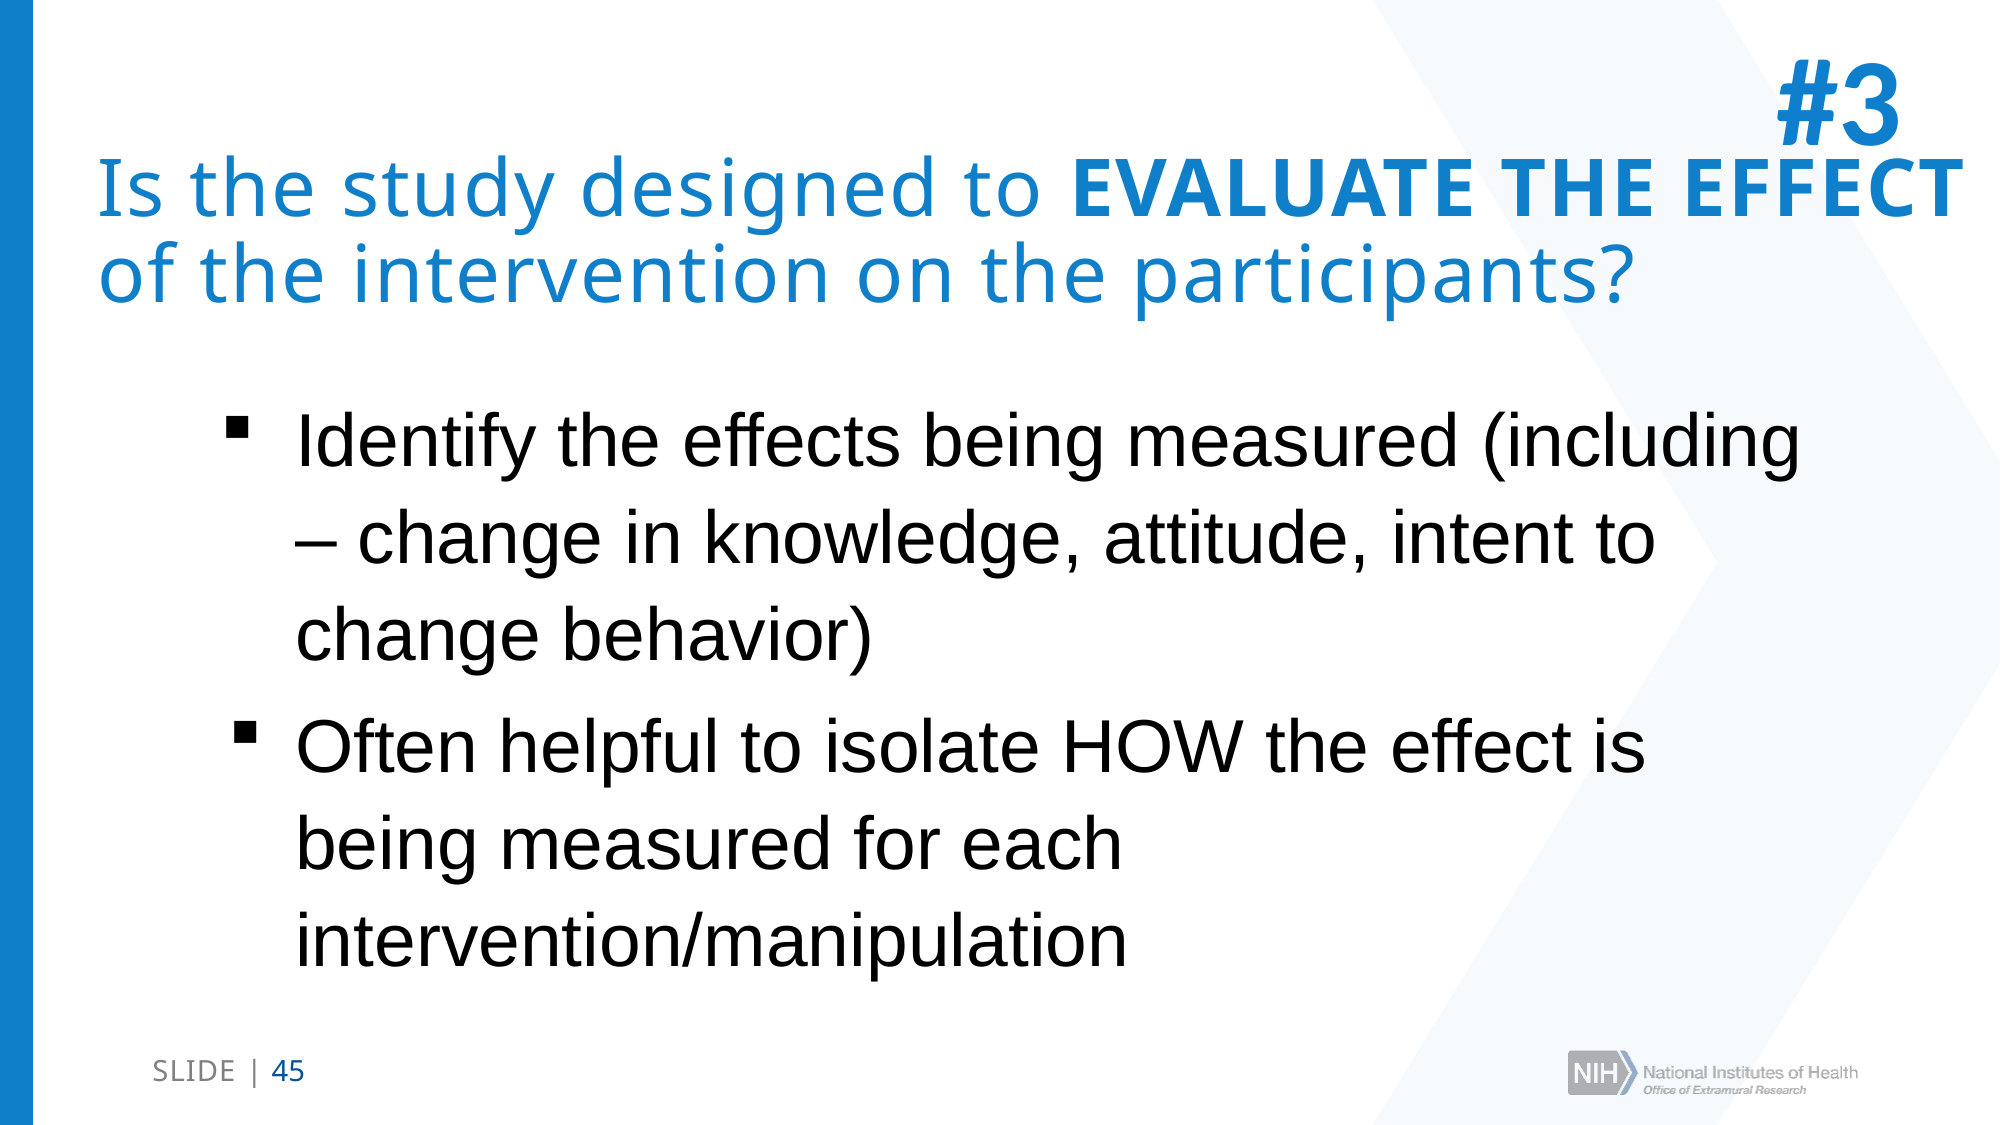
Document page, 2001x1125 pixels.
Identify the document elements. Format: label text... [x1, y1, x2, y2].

slide_number SLIDE | 45 [137, 1042, 588, 1103]
picture [1568, 1050, 1863, 1095]
text_box #3 [1761, 13, 1917, 178]
title Is the study designed to EVALUATE THE EFFECT of the intervention on the participants? [82, 111, 1991, 356]
list Identify the effects being measured (including – change in knowledge, attitude, intent to change behavior) Often helpful to isolate HOW the effect is being measured for each intervention/manipulation [130, 376, 1849, 1030]
